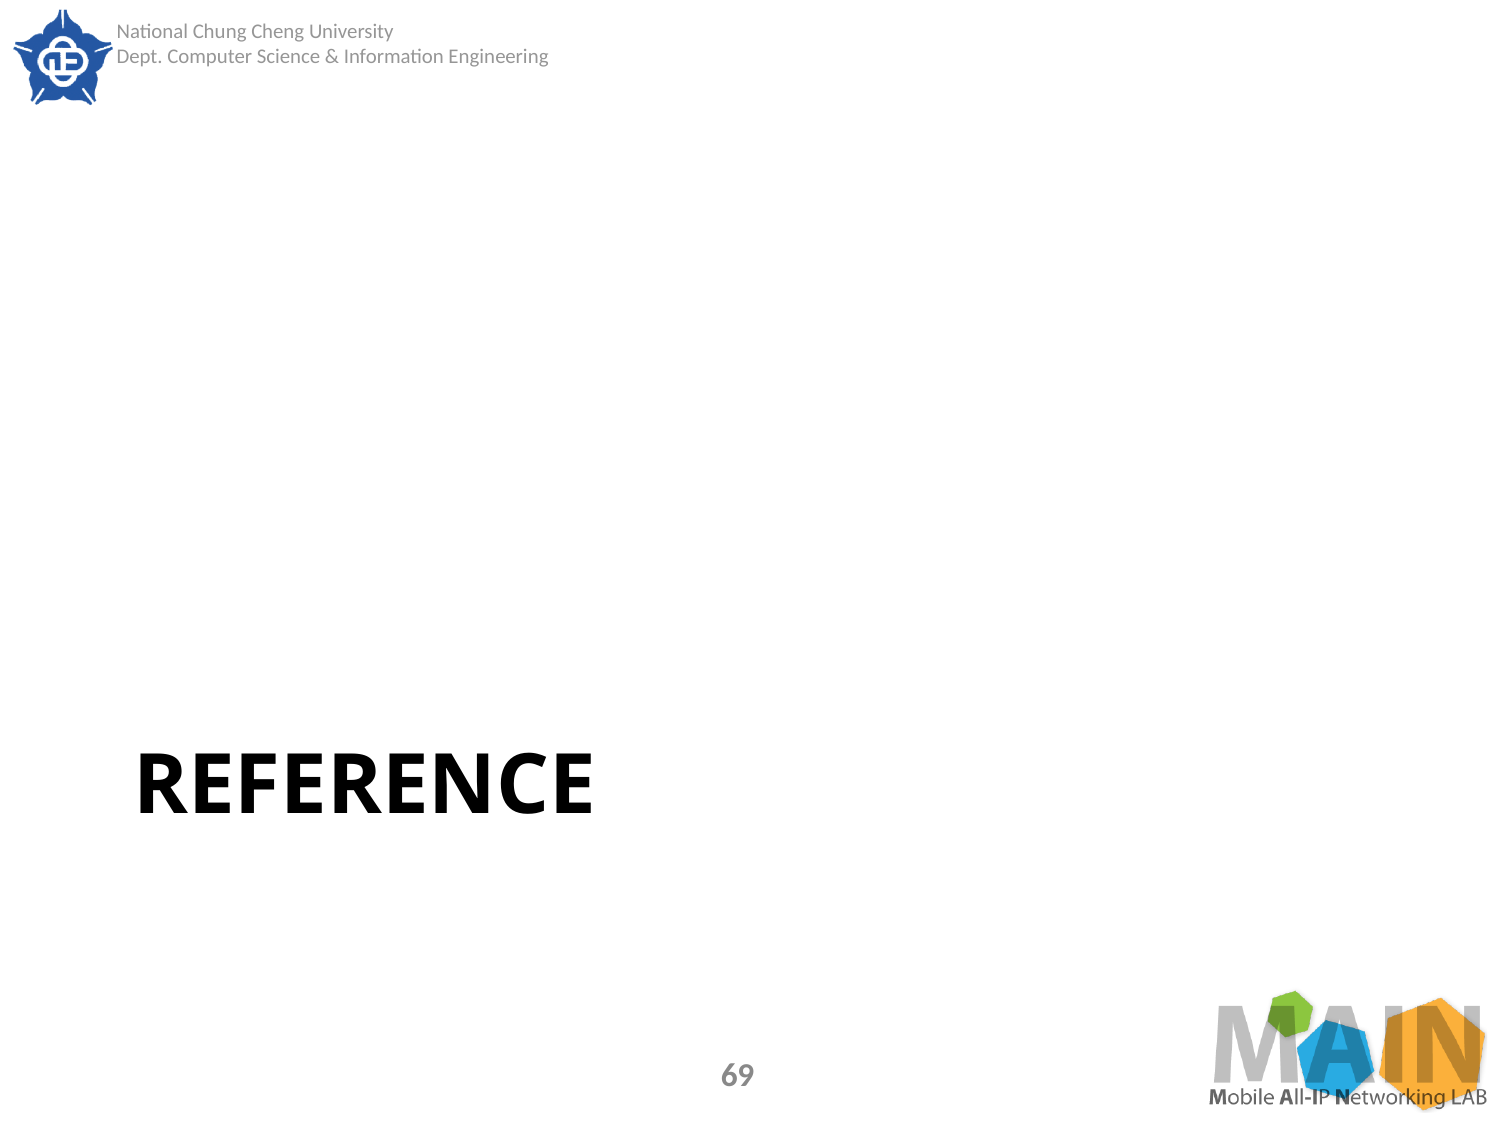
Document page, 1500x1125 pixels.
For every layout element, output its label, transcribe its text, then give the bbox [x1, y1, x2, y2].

picture [119, 51, 126, 62]
picture [0, 0, 126, 113]
picture [1050, 987, 1488, 1113]
title Reference [118, 722, 1394, 947]
slide_number 69 [562, 1042, 913, 1103]
